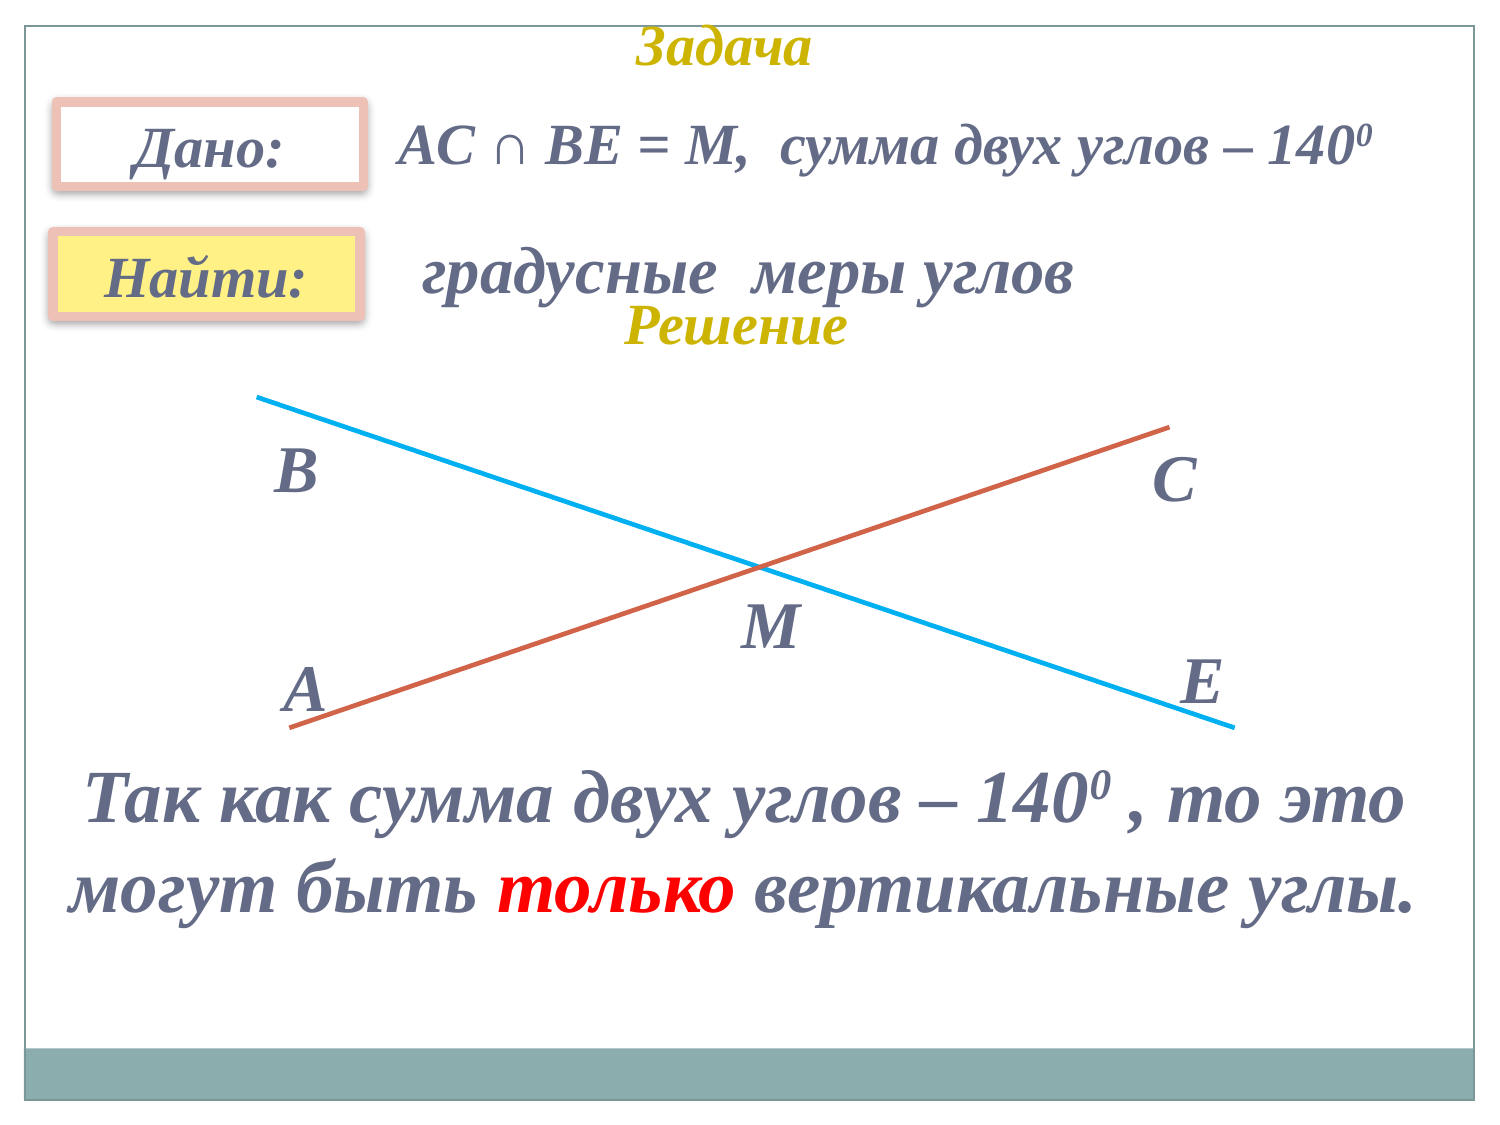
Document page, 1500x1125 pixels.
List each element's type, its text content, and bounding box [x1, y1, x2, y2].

text_box градусные меры углов [407, 219, 1395, 315]
text_box АС ∩ ВЕ = М, сумма двух углов – 1400 [383, 98, 1447, 184]
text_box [52, 101, 364, 318]
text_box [247, 396, 1253, 729]
slide_number [699, 1037, 800, 1110]
text_box Так как сумма двух углов – 1400 , то это могут быть только вертикальные углы. [41, 739, 1447, 935]
text_box Решение [609, 278, 864, 364]
text_box Задача [621, 0, 828, 85]
